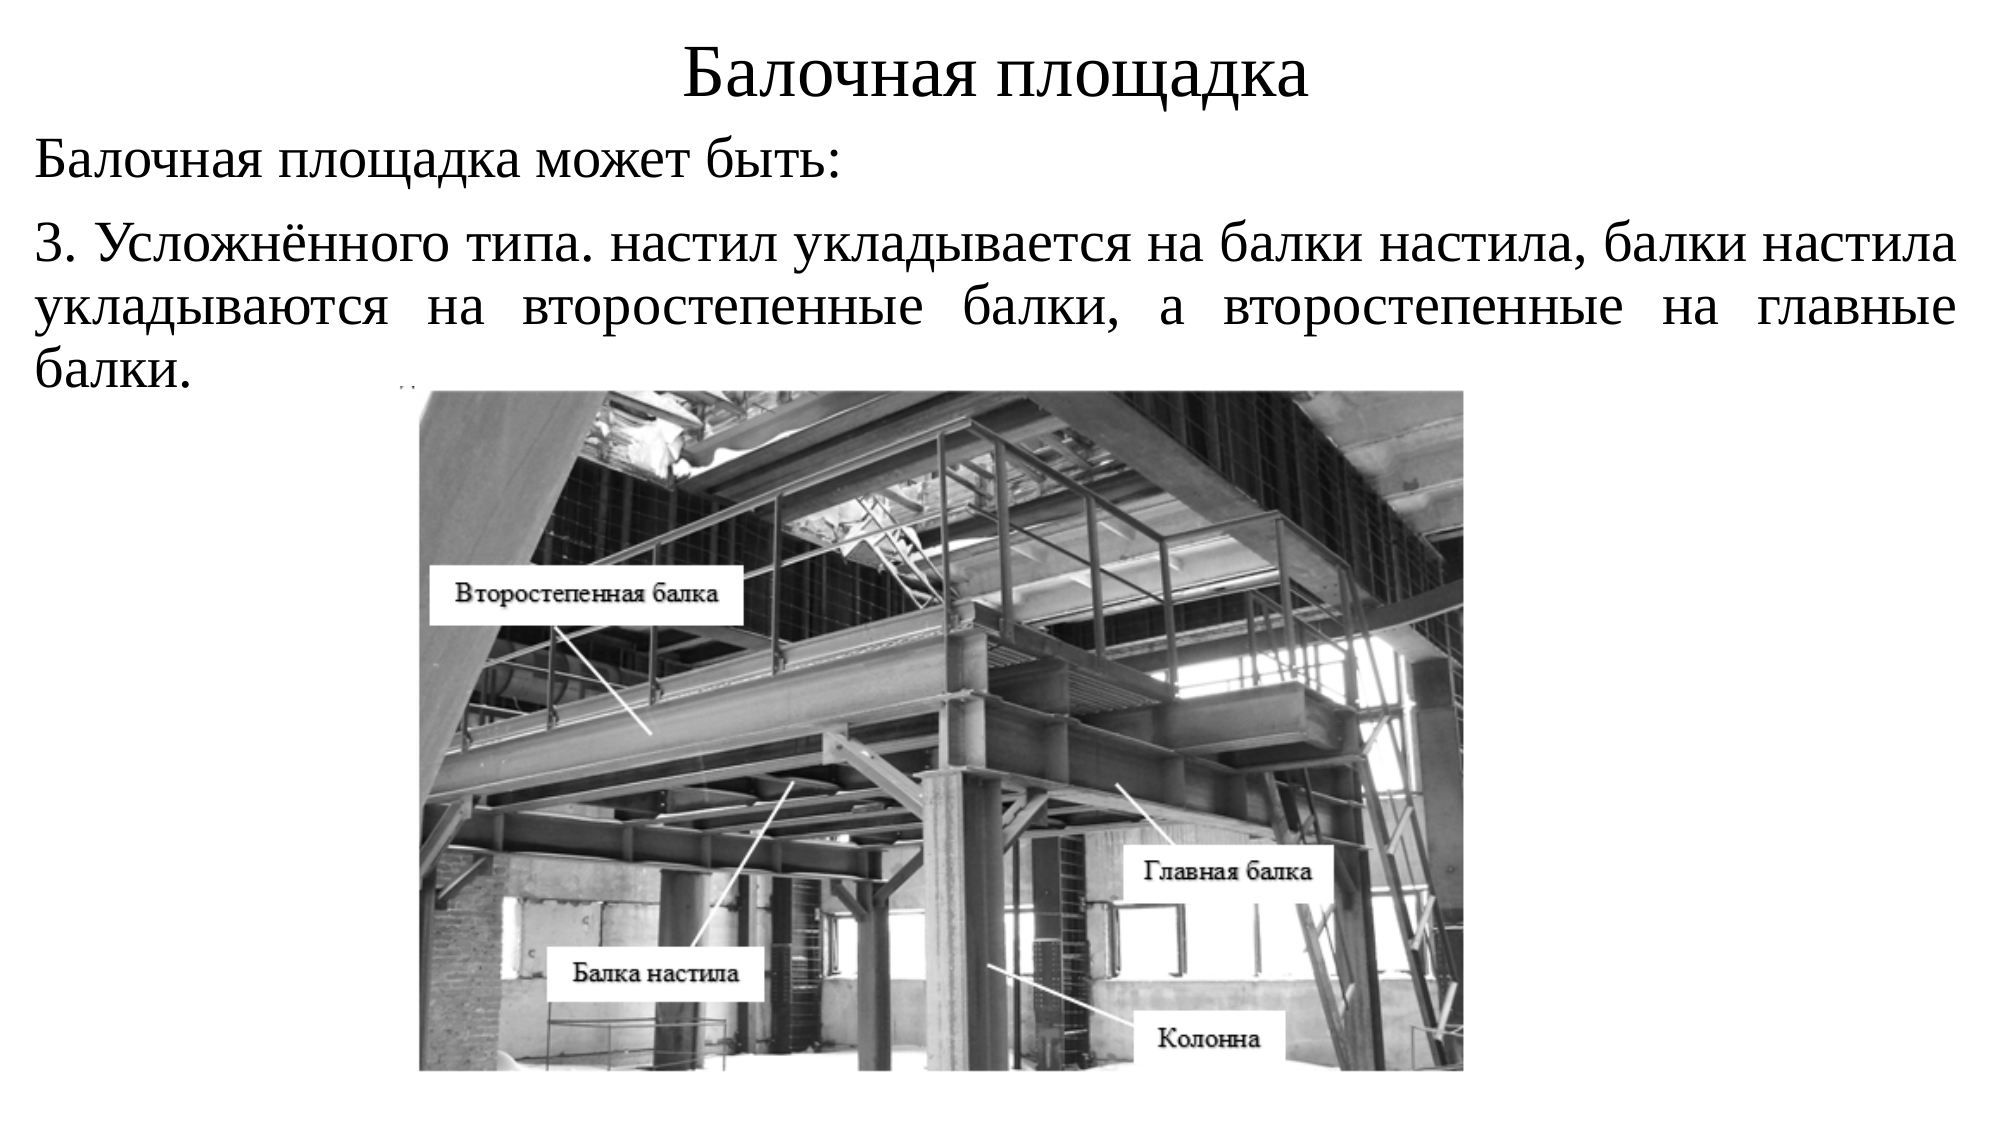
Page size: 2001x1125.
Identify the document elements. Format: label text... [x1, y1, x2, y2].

title Балочная площадка [19, 38, 1974, 120]
subtitle Балочная площадка может быть: 3. Усложнённого типа. настил укладывается на балки настила, балки настила укладываются на второстепенные балки, а второстепенные на главные балки. [19, 120, 1974, 1080]
picture [392, 386, 1481, 1080]
